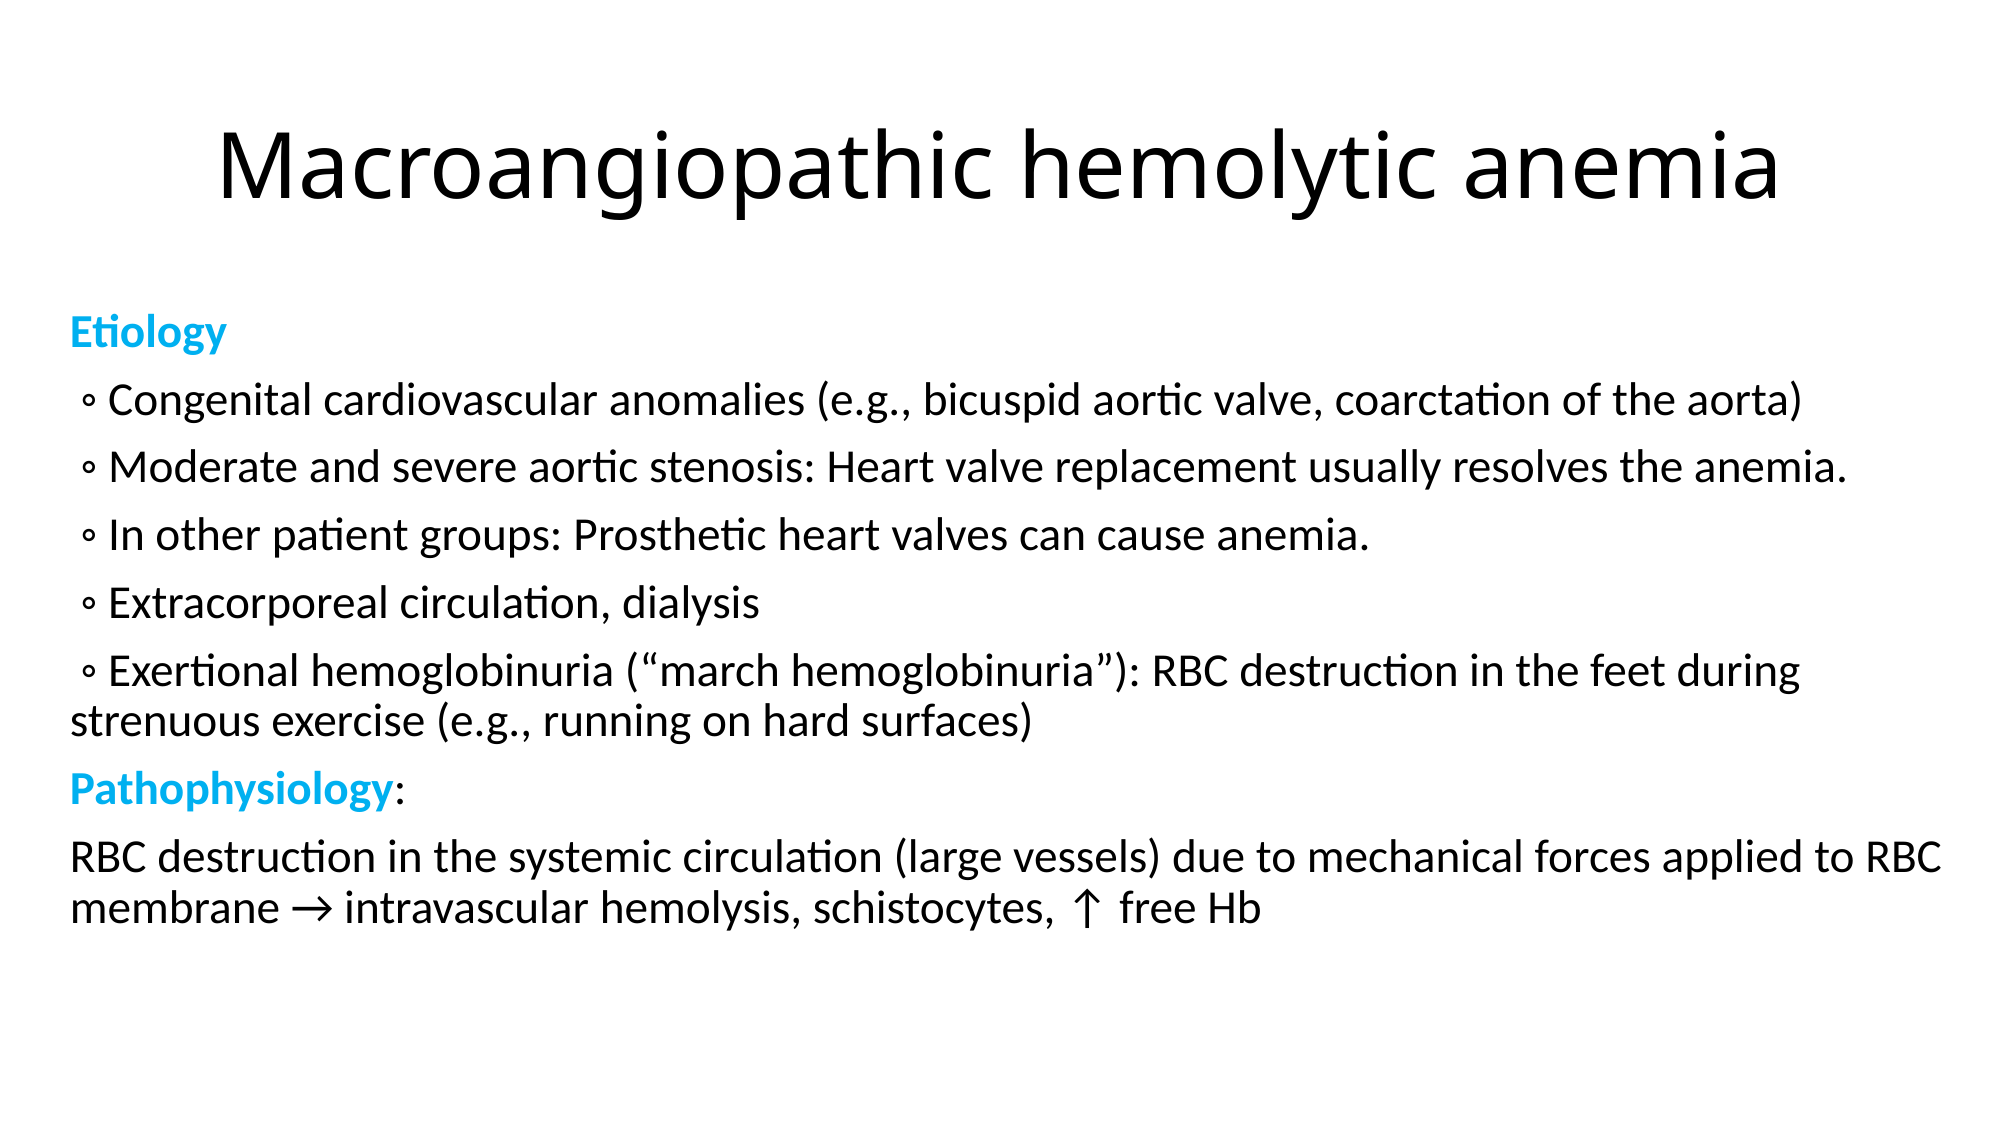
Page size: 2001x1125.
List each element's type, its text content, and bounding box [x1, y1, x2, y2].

title Macroangiopathic hemolytic anemia [137, 59, 1863, 278]
list Etiology ◦ Congenital cardiovascular anomalies (e.g., bicuspid aortic valve, coarctation of the aorta) ◦ Moderate and severe aortic stenosis: Heart valve replacement usually resolves the anemia. ◦ In other patient groups: Prosthetic heart valves can cause anemia. ◦ Extracorporeal circulation, dialysis ◦ Exertional hemoglobinuria (“march hemoglobinuria”): RBC destruction in the feet during strenuous exercise (e.g., running on hard surfaces) Pathophysiology: RBC destruction in the systemic circulation (large vessels) due to mechanical forces applied to RBC membrane → intravascular hemolysis, schistocytes, ↑ free Hb [54, 299, 1984, 1014]
